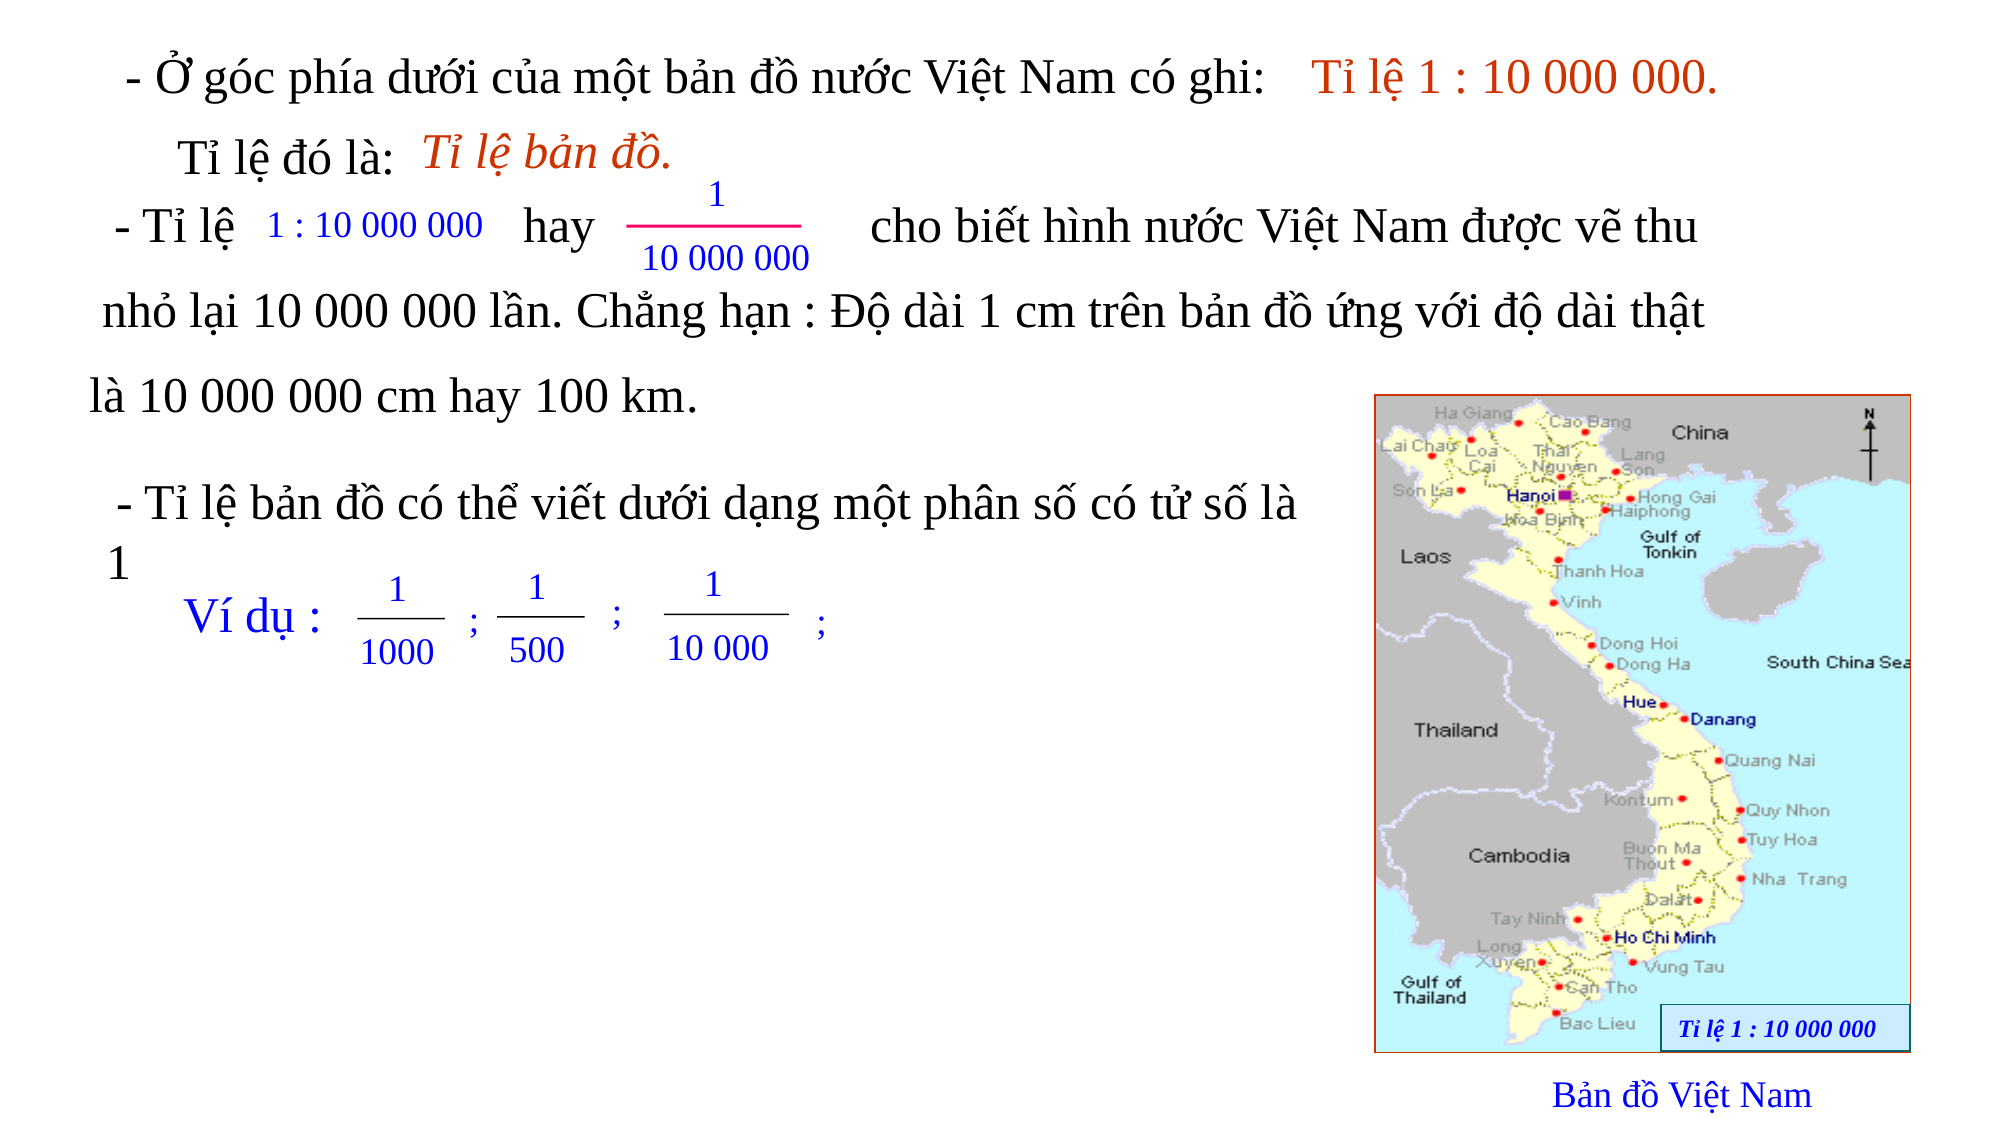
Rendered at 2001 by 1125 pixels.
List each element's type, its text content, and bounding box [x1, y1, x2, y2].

picture [1375, 395, 1910, 1052]
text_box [484, 554, 647, 683]
text_box - Ở góc phía dưới của một bản đồ nước Việt Nam có ghi: [92, 36, 1293, 112]
text_box - Tỉ lệ hay cho biết hình nước Việt Nam được vẽ thu nhỏ lại 10 000 000 lần. Chẳng hạn : Độ dài 1 cm trên bản đồ ứng với độ dài thật là 10 000 000 cm hay 100 km. [75, 184, 1887, 430]
text_box Tỉ lệ bản đồ. [405, 111, 744, 184]
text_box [344, 556, 505, 685]
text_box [651, 551, 852, 681]
text_box 1 10 000 000 [626, 161, 877, 286]
text_box Tỉ lệ 1 : 10 000 000. [1297, 36, 1860, 112]
text_box Ví dụ : [168, 575, 344, 650]
text_box Tỉ lệ đó là: [162, 117, 405, 184]
text_box - Tỉ lệ bản đồ có thể viết dưới dạng một phân số có tử số là 1 [92, 462, 1350, 597]
text_box 1 : 10 000 000 [251, 192, 539, 253]
text_box Bản đồ Việt Nam [1540, 1063, 2000, 1121]
